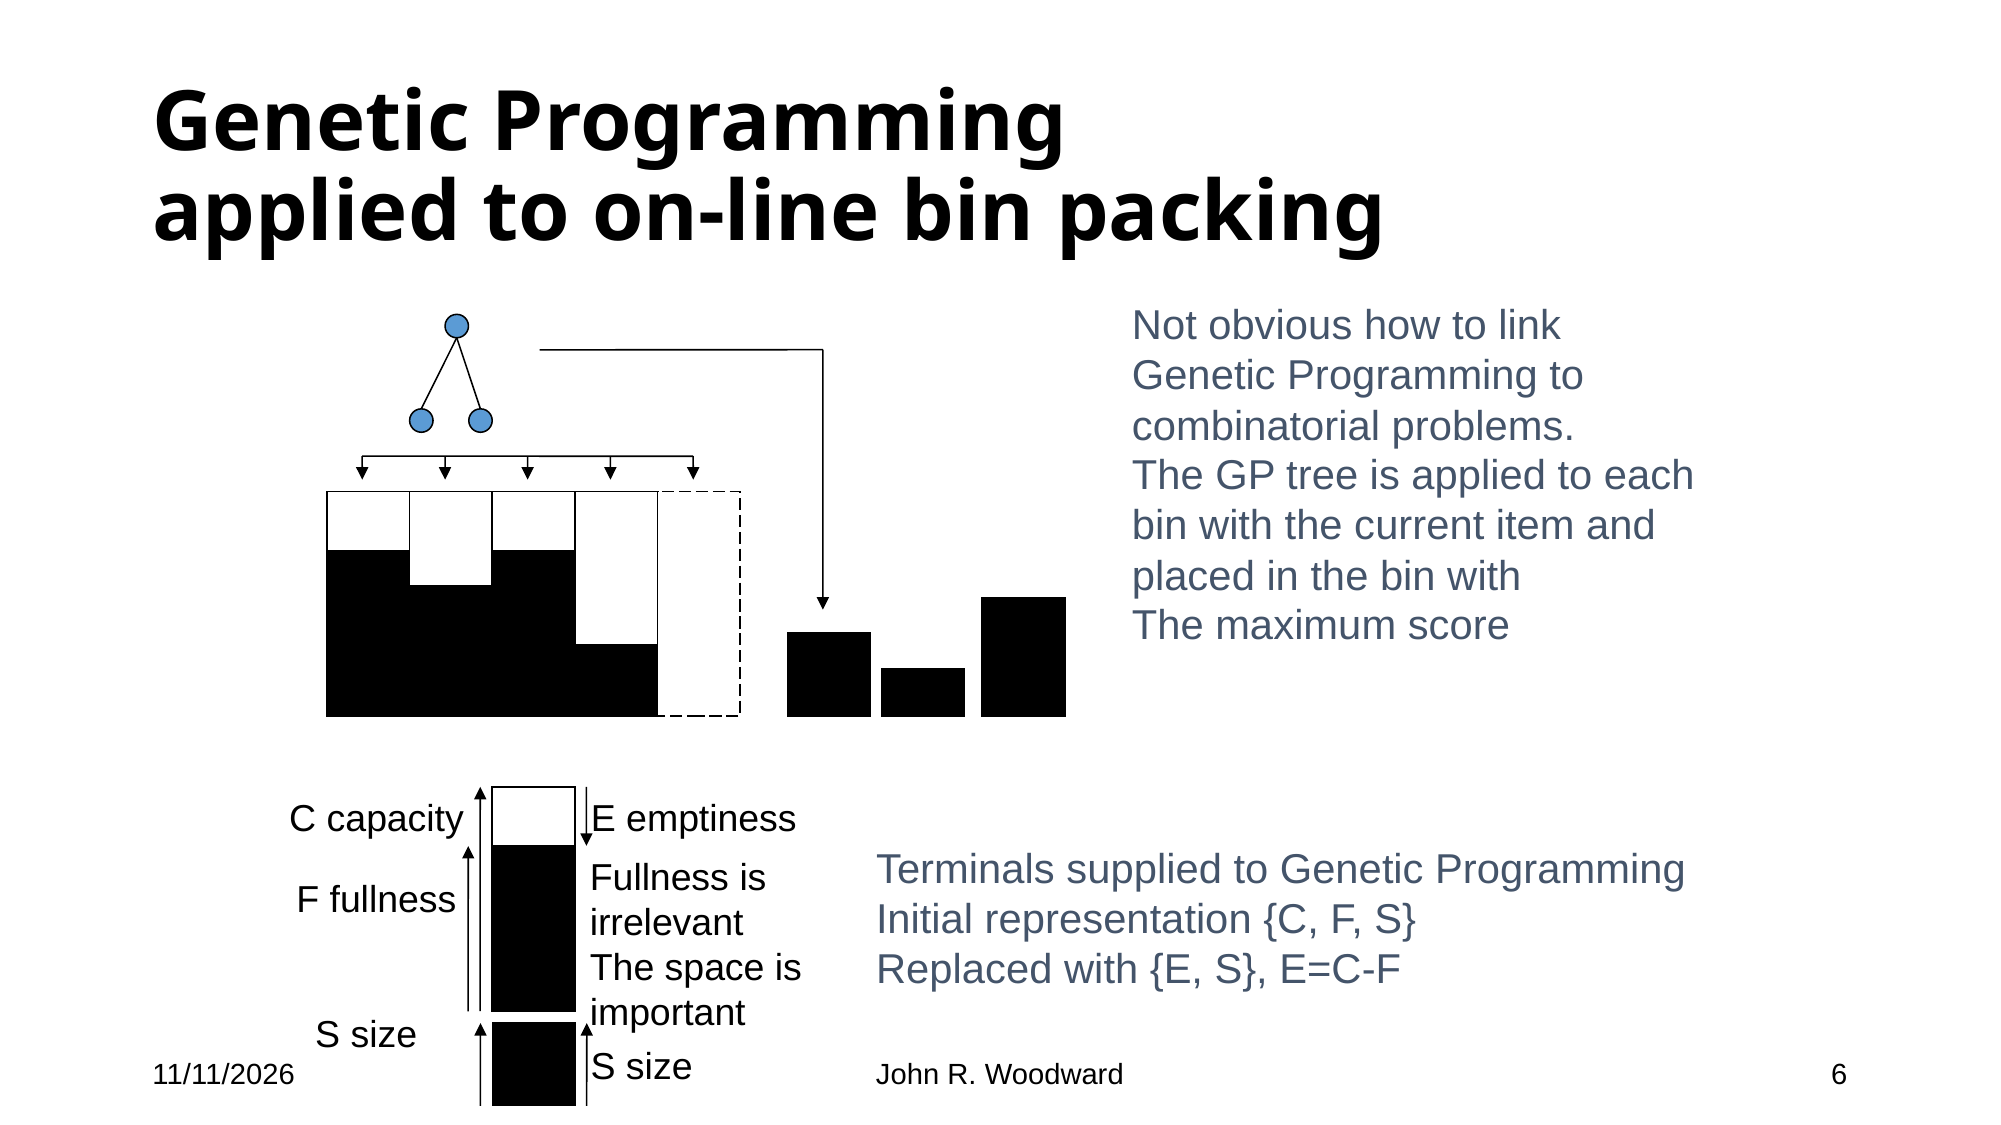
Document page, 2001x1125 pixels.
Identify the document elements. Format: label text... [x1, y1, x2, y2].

slide_number 6 [1412, 1042, 1863, 1103]
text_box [273, 786, 828, 1042]
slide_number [137, 1042, 299, 1103]
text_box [326, 314, 1066, 716]
text_box Terminals supplied to Genetic Programming Initial representation {C, F, S} Replaced with {E, S}, E=C-F [861, 834, 1702, 999]
title Genetic Programming applied to on-line bin packing [137, 59, 1863, 278]
footer John R. Woodward [709, 1042, 1338, 1103]
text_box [299, 1042, 709, 1106]
text_box Not obvious how to link Genetic Programming to combinatorial problems. The GP tree is applied to each bin with the current item and placed in the bin with The maximum score [1117, 290, 1715, 656]
